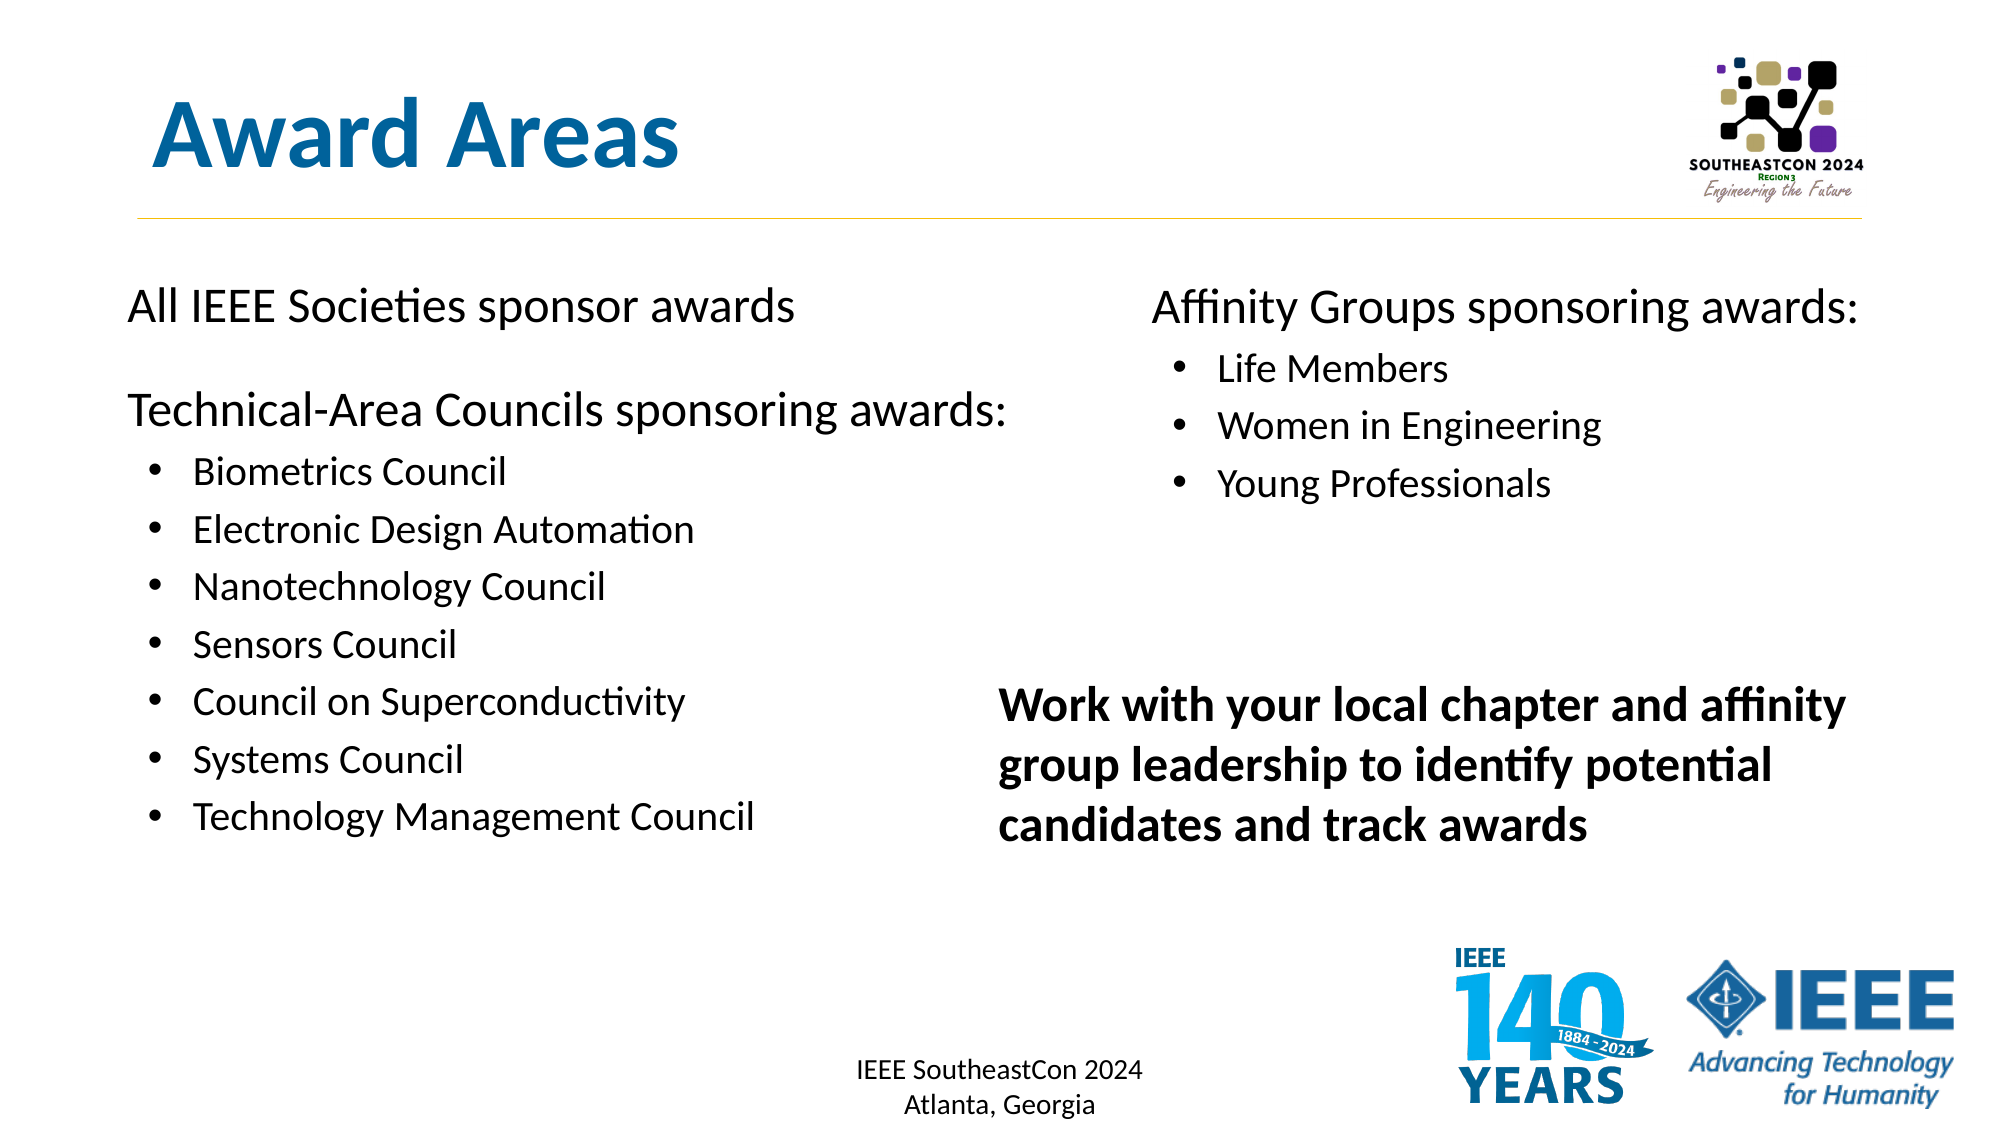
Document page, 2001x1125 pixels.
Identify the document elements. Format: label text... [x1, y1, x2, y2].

text_box All IEEE Societies sponsor awards Technical-Area Councils sponsoring awards: Biometrics Council Electronic Design Automation Nanotechnology Council Sensors Council Council on Superconductivity Systems Council Technology Management Council [103, 271, 1050, 904]
picture [1686, 959, 1954, 1109]
title Award Areas [137, 59, 1677, 210]
text_box Work with your local chapter and affinity group leadership to identify potential candidates and track awards [974, 664, 1963, 859]
text_box IEEE SoutheastCon 2024 Atlanta, Georgia [662, 1042, 1338, 1103]
text_box Affinity Groups sponsoring awards: Life Members Women in Engineering Young Professionals [1127, 272, 1884, 603]
picture [1686, 49, 1867, 207]
picture [1435, 927, 1667, 1125]
